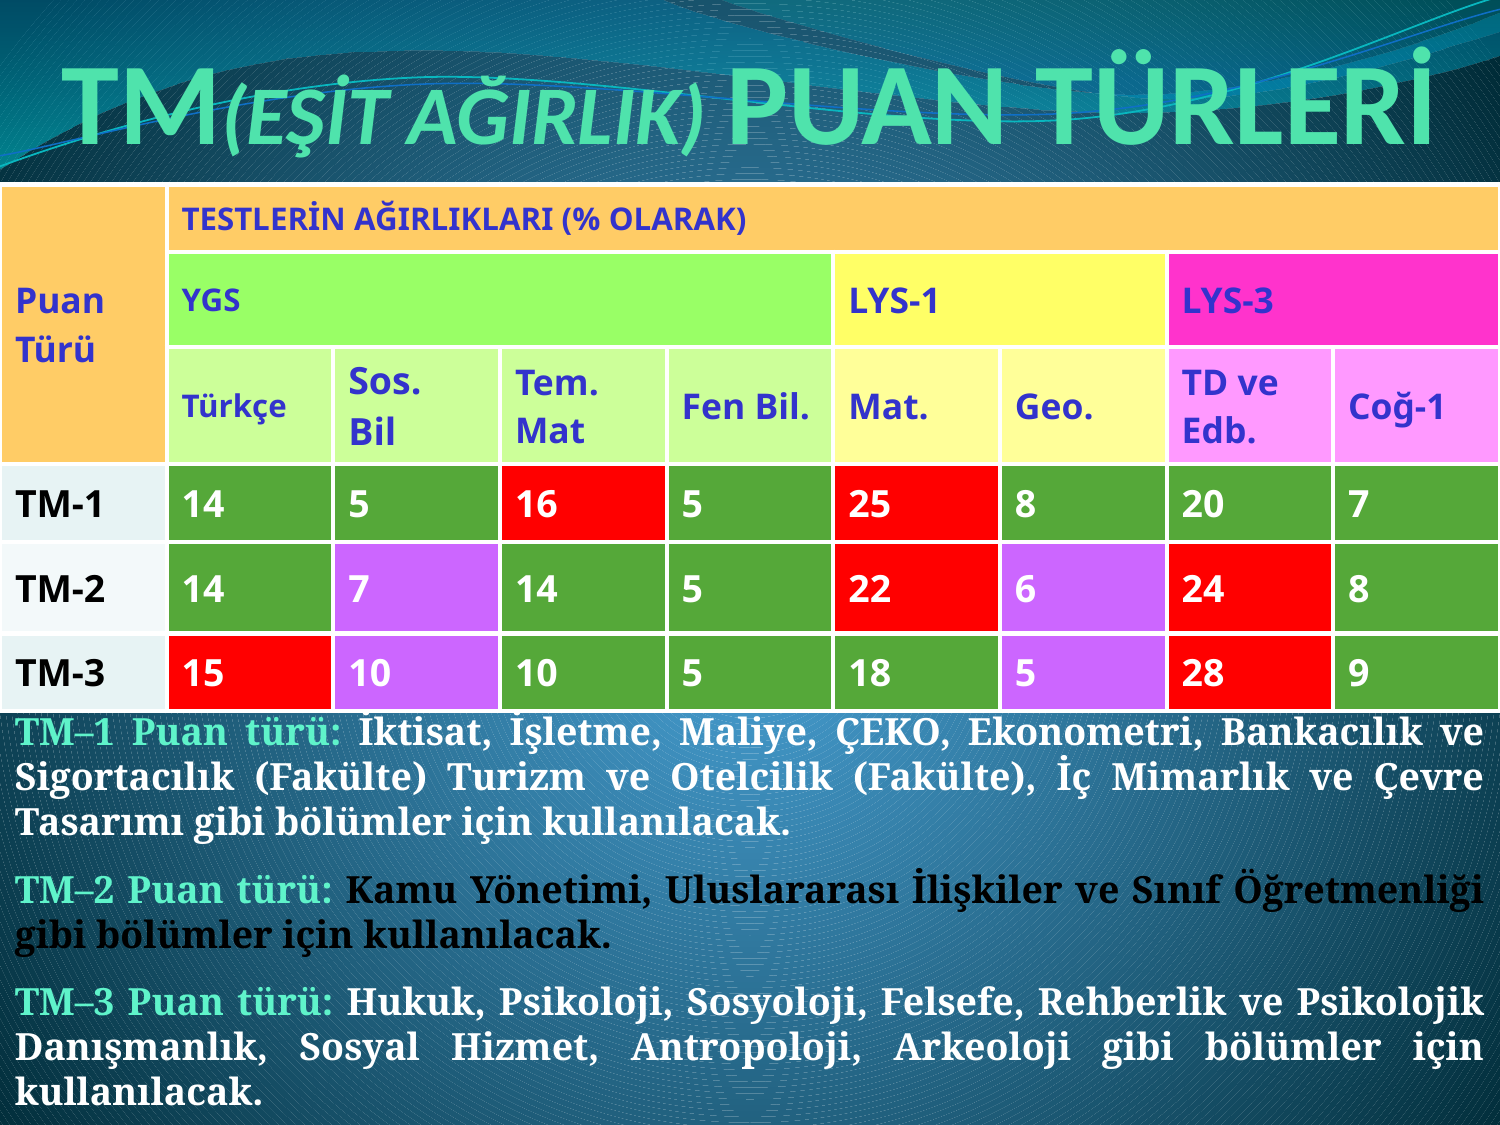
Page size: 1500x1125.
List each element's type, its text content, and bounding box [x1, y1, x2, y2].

table_cell TM-2 [2, 544, 165, 631]
table_cell 20 [1169, 466, 1331, 540]
table_cell 7 [335, 544, 498, 631]
table_cell LYS-1 [835, 254, 1165, 345]
table_cell 25 [835, 466, 998, 540]
table_header Puan Türü [2, 187, 165, 462]
table_cell 8 [1002, 466, 1165, 540]
table_cell 28 [1169, 636, 1331, 700]
table_cell TD ve Edb. [1169, 349, 1331, 462]
table_cell Mat. [835, 349, 998, 462]
table_cell Coğ-1 [1335, 349, 1498, 462]
table_cell 8 [1335, 544, 1498, 631]
table_cell Türkçe [169, 349, 331, 462]
table_cell 5 [669, 466, 831, 540]
table_cell 5 [669, 544, 831, 631]
text_box TM–1 Puan türü: İktisat, İşletme, Maliye, ÇEKO, Ekonometri, Bankacılık ve Sigortacılık (Fakülte) Turizm ve Otelcilik (Fakülte), İç Mimarlık ve Çevre Tasarımı gibi bölümler için kullanılacak. TM–2 Puan türü: Kamu Yönetimi, Uluslararası İlişkiler ve Sınıf Öğretmenliği gibi bölümler için kullanılacak. TM–3 Puan türü: Hukuk, Psikoloji, Sosyoloji, Felsefe, Rehberlik ve Psikolojik Danışmanlık, Sosyal Hizmet, Antropoloji, Arkeoloji gibi bölümler için kullanılacak. [0, 700, 1500, 1121]
table_cell Tem. Mat [502, 349, 665, 462]
title TM(EŞİT AĞIRLIK) PUAN TÜRLERİ [0, 0, 1500, 182]
table_cell 7 [1335, 466, 1498, 540]
table_cell 5 [669, 636, 831, 700]
table_header TESTLERİN AĞIRLIKLARI (% OLARAK) [169, 187, 1498, 250]
table_cell 15 [169, 636, 331, 700]
table_cell Geo. [1002, 349, 1165, 462]
table_cell YGS [169, 254, 831, 345]
table_cell 5 [335, 466, 498, 540]
table_cell 22 [835, 544, 998, 631]
table_cell TM-1 [2, 466, 165, 540]
table_cell 16 [502, 466, 665, 540]
table_cell 10 [502, 636, 665, 700]
table_cell 6 [1002, 544, 1165, 631]
table_cell Fen Bil. [669, 349, 831, 462]
table_cell 14 [169, 466, 331, 540]
table_cell 14 [502, 544, 665, 631]
table_cell LYS-3 [1169, 254, 1498, 345]
table_cell 10 [335, 636, 498, 700]
table_cell 9 [1335, 636, 1498, 700]
table_cell 14 [169, 544, 331, 631]
table_cell TM-3 [2, 636, 165, 700]
table_cell 18 [835, 636, 998, 700]
table_cell 5 [1002, 636, 1165, 700]
table_cell 24 [1169, 544, 1331, 631]
table_cell Sos. Bil [335, 349, 498, 462]
